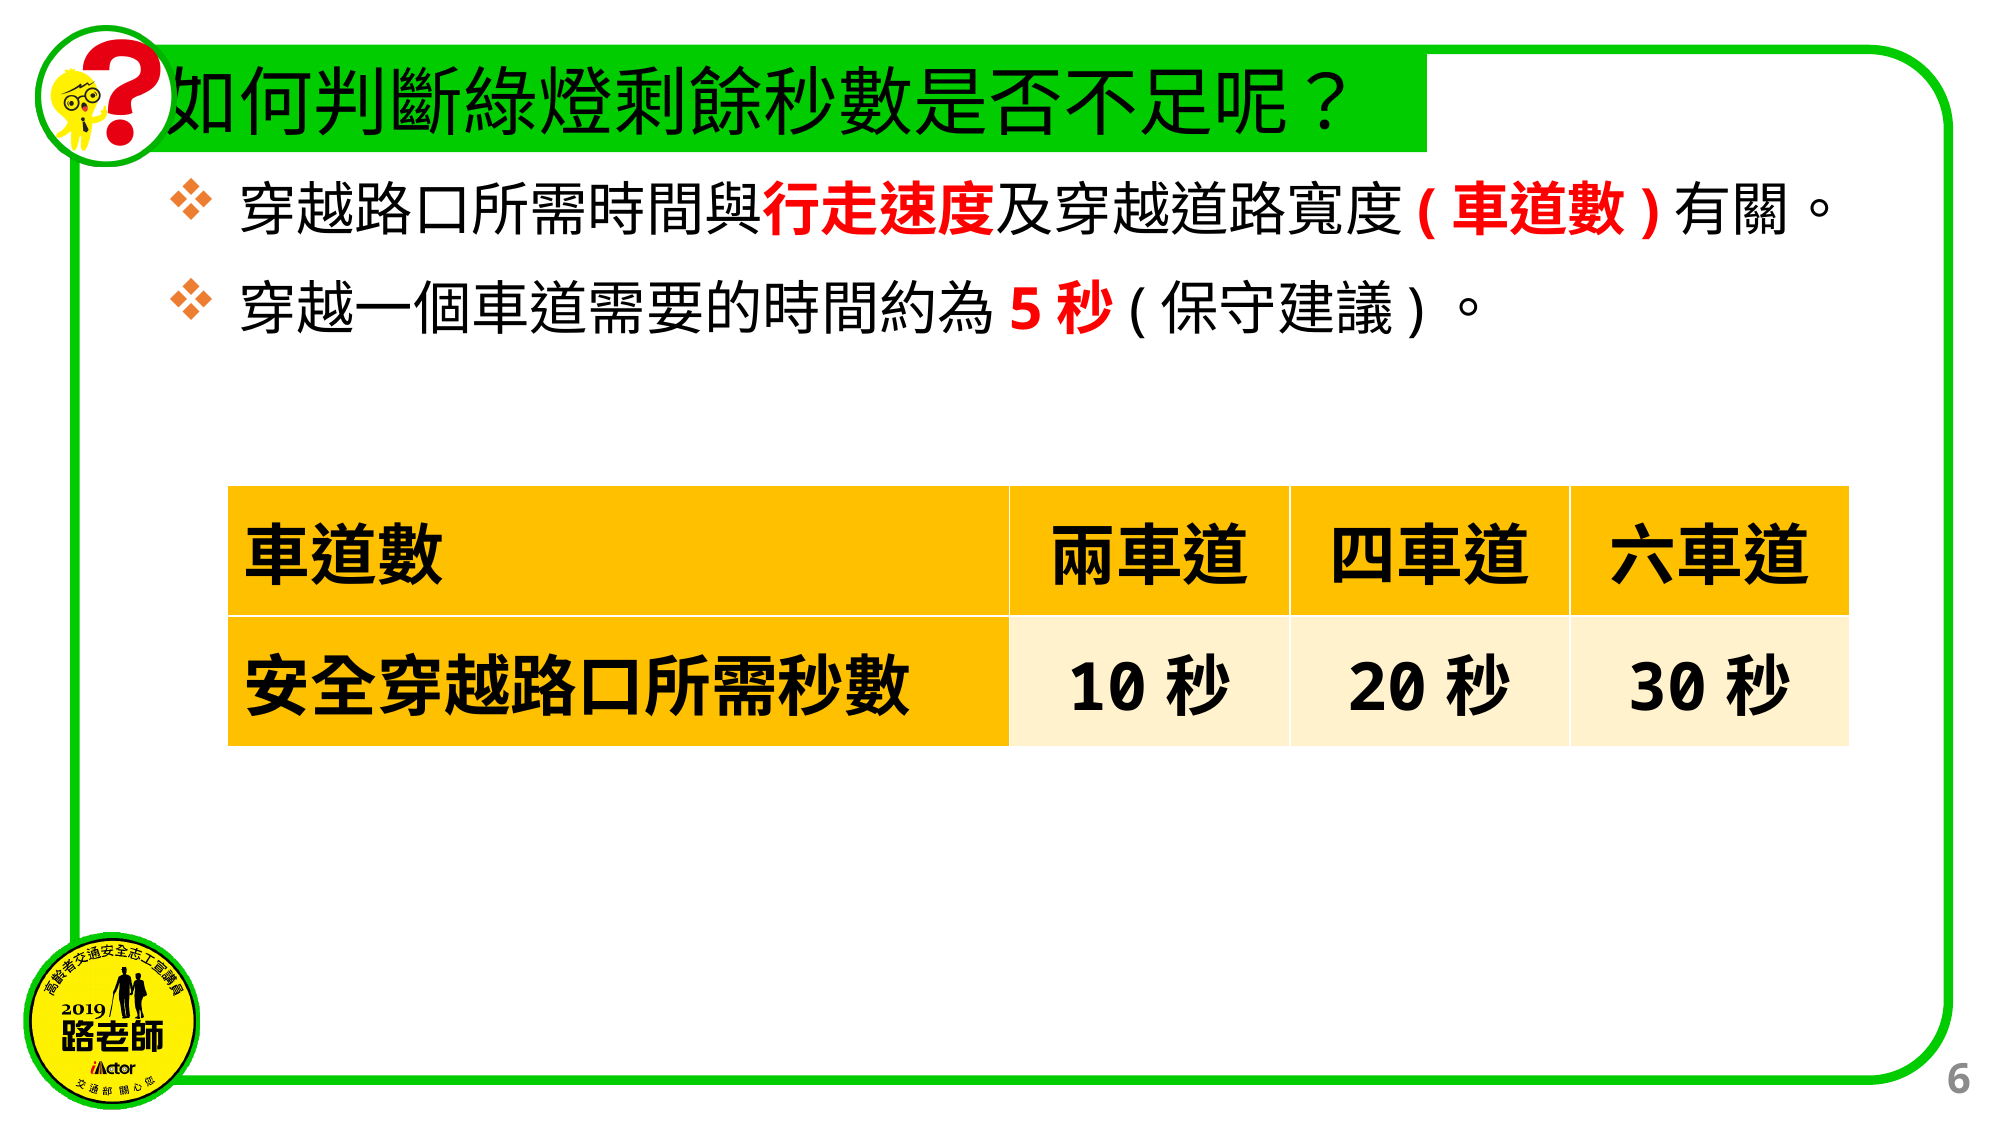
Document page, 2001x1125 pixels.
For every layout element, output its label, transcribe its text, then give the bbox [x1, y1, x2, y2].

title 如何判斷綠燈剩餘秒數是否不足呢？ [177, 41, 1432, 158]
table_cell 20秒 [1291, 617, 1569, 746]
list 穿越路口所需時間與行走速度及穿越道路寬度(車道數)有關。 穿越一個車道需要的時間約為5秒(保守建議)。 [150, 164, 1925, 995]
slide_number 6 [1536, 1050, 1986, 1110]
table_cell 安全穿越路口所需秒數 [228, 617, 1009, 746]
table_cell 10秒 [1010, 617, 1289, 746]
picture [35, 25, 177, 167]
table_header 車道數 [228, 486, 1009, 615]
picture [22, 932, 200, 1110]
table_cell 30秒 [1571, 617, 1849, 746]
table_header 四車道 [1291, 486, 1569, 615]
table_header 兩車道 [1010, 486, 1289, 615]
table_header 六車道 [1571, 486, 1849, 615]
